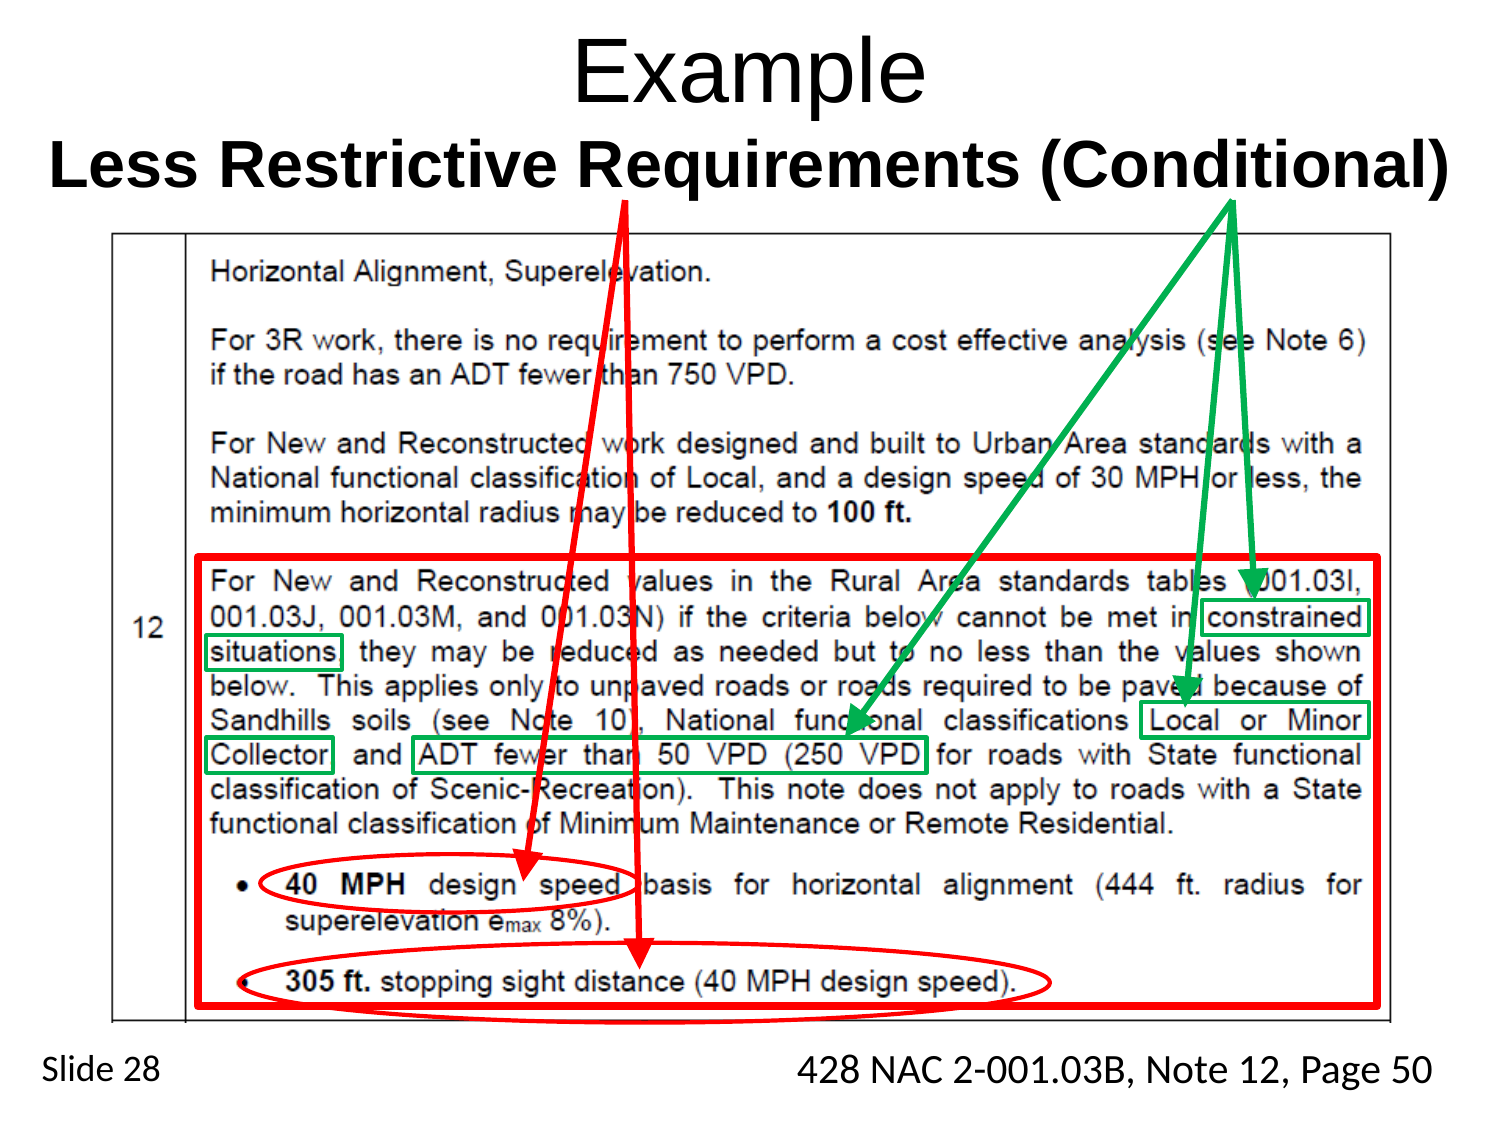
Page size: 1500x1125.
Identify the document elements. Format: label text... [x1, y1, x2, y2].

text_box Slide 28 [26, 1036, 214, 1125]
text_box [522, 199, 626, 882]
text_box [844, 199, 1233, 738]
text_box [624, 199, 640, 970]
text_box 428 NAC 2-001.03B, Note 12, Page 50 [782, 1034, 1500, 1100]
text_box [1235, 199, 1256, 601]
title Example Less Restrictive Requirements (Conditional) [0, 12, 1500, 201]
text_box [1184, 199, 1233, 709]
picture [106, 230, 1394, 1023]
